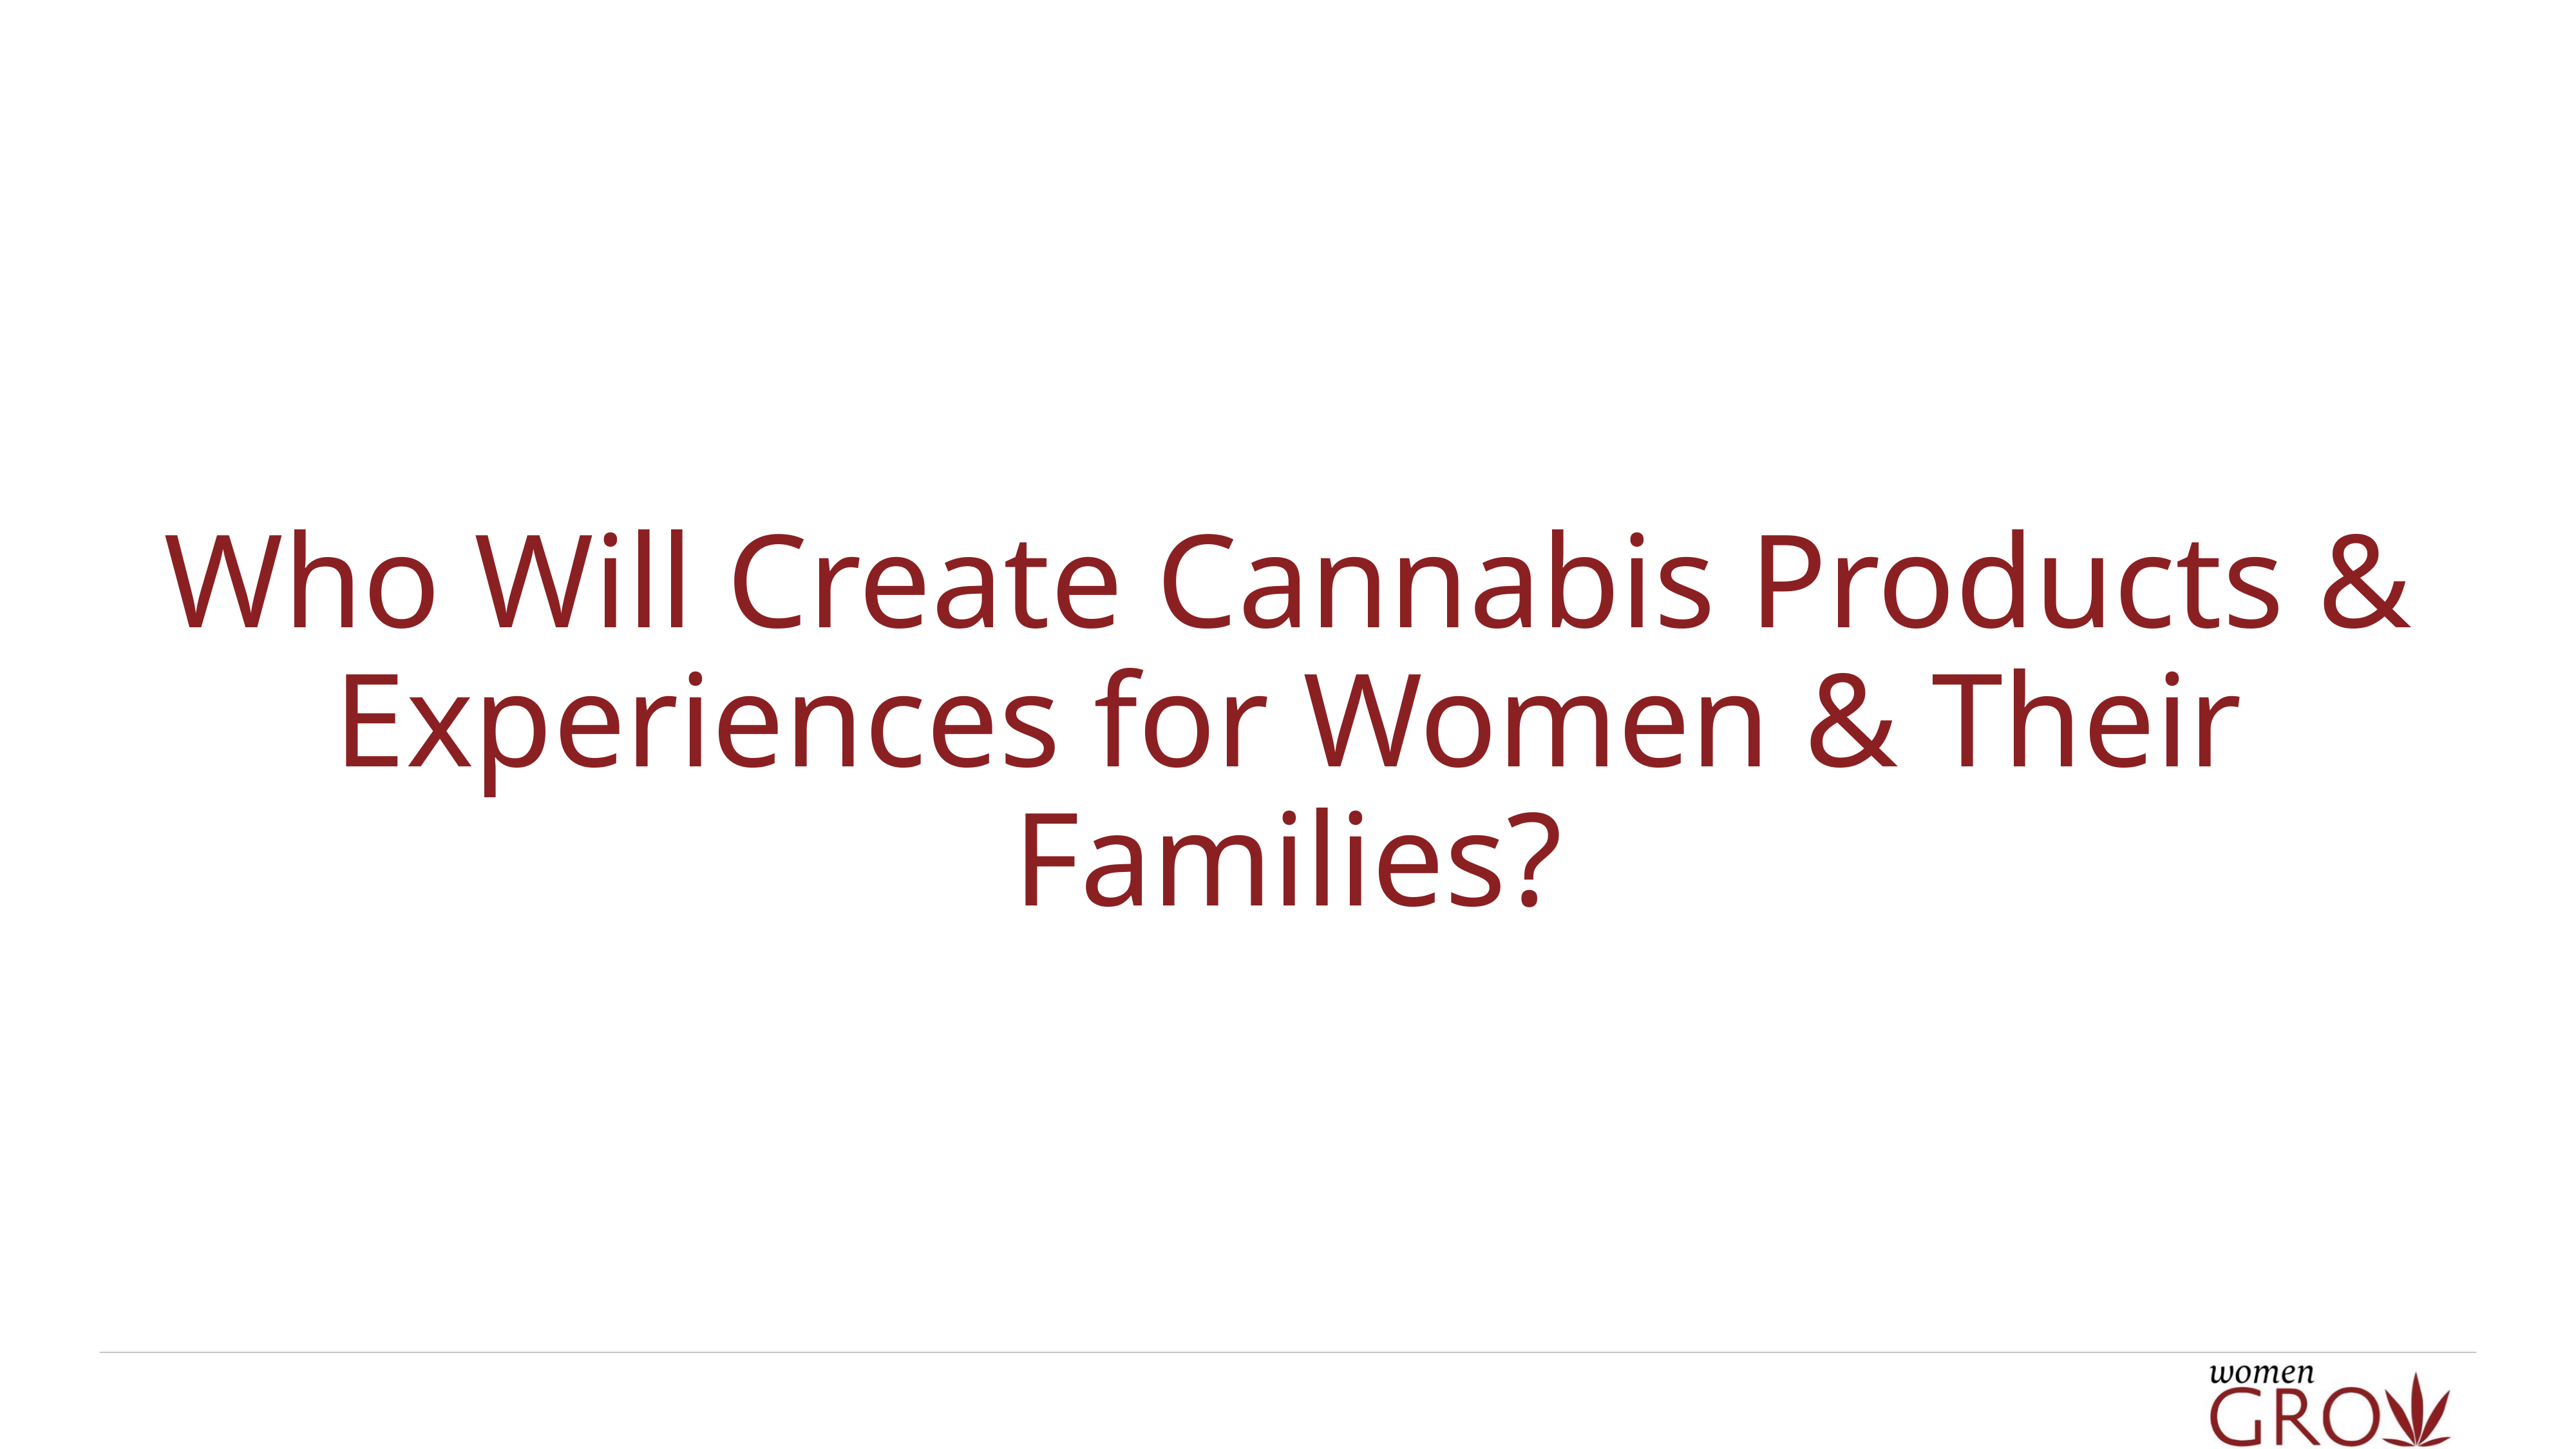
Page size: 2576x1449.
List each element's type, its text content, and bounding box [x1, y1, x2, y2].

title Who Will Create Cannabis Products & Experiences for Women & Their Families? [100, 548, 2476, 902]
picture [2204, 1358, 2456, 1449]
